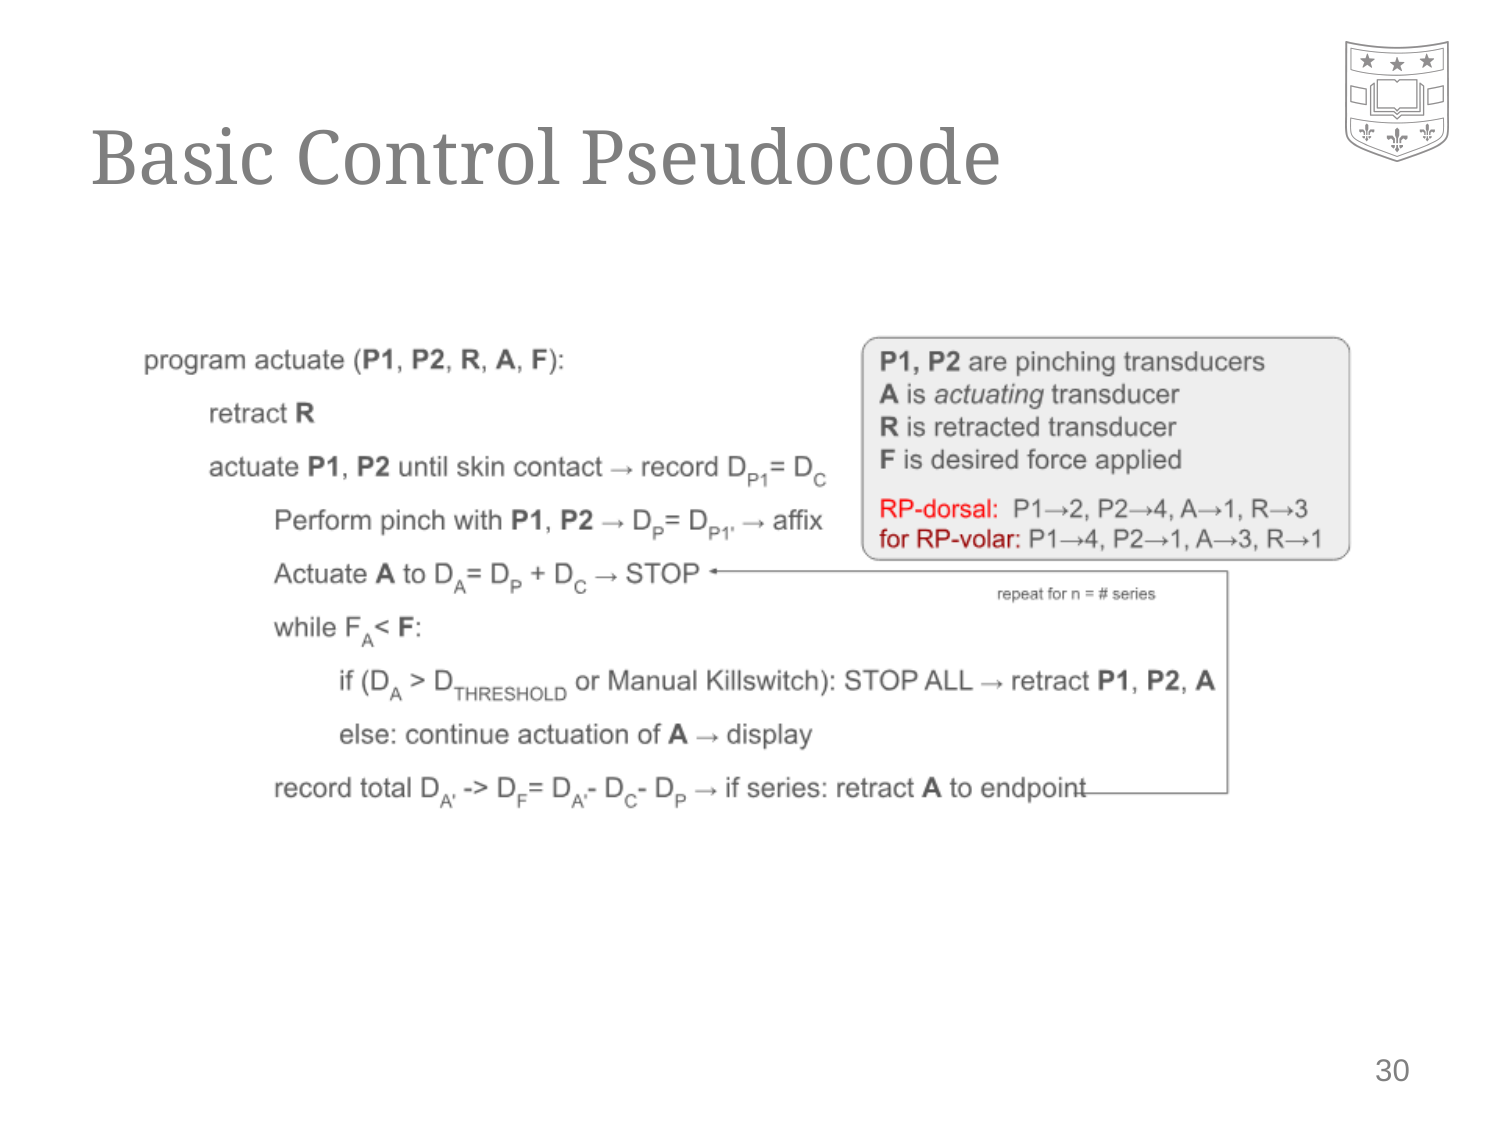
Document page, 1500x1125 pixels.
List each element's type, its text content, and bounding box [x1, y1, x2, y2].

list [131, 302, 1369, 824]
title Basic Control Pseudocode [75, 100, 1425, 210]
picture [1345, 41, 1449, 162]
